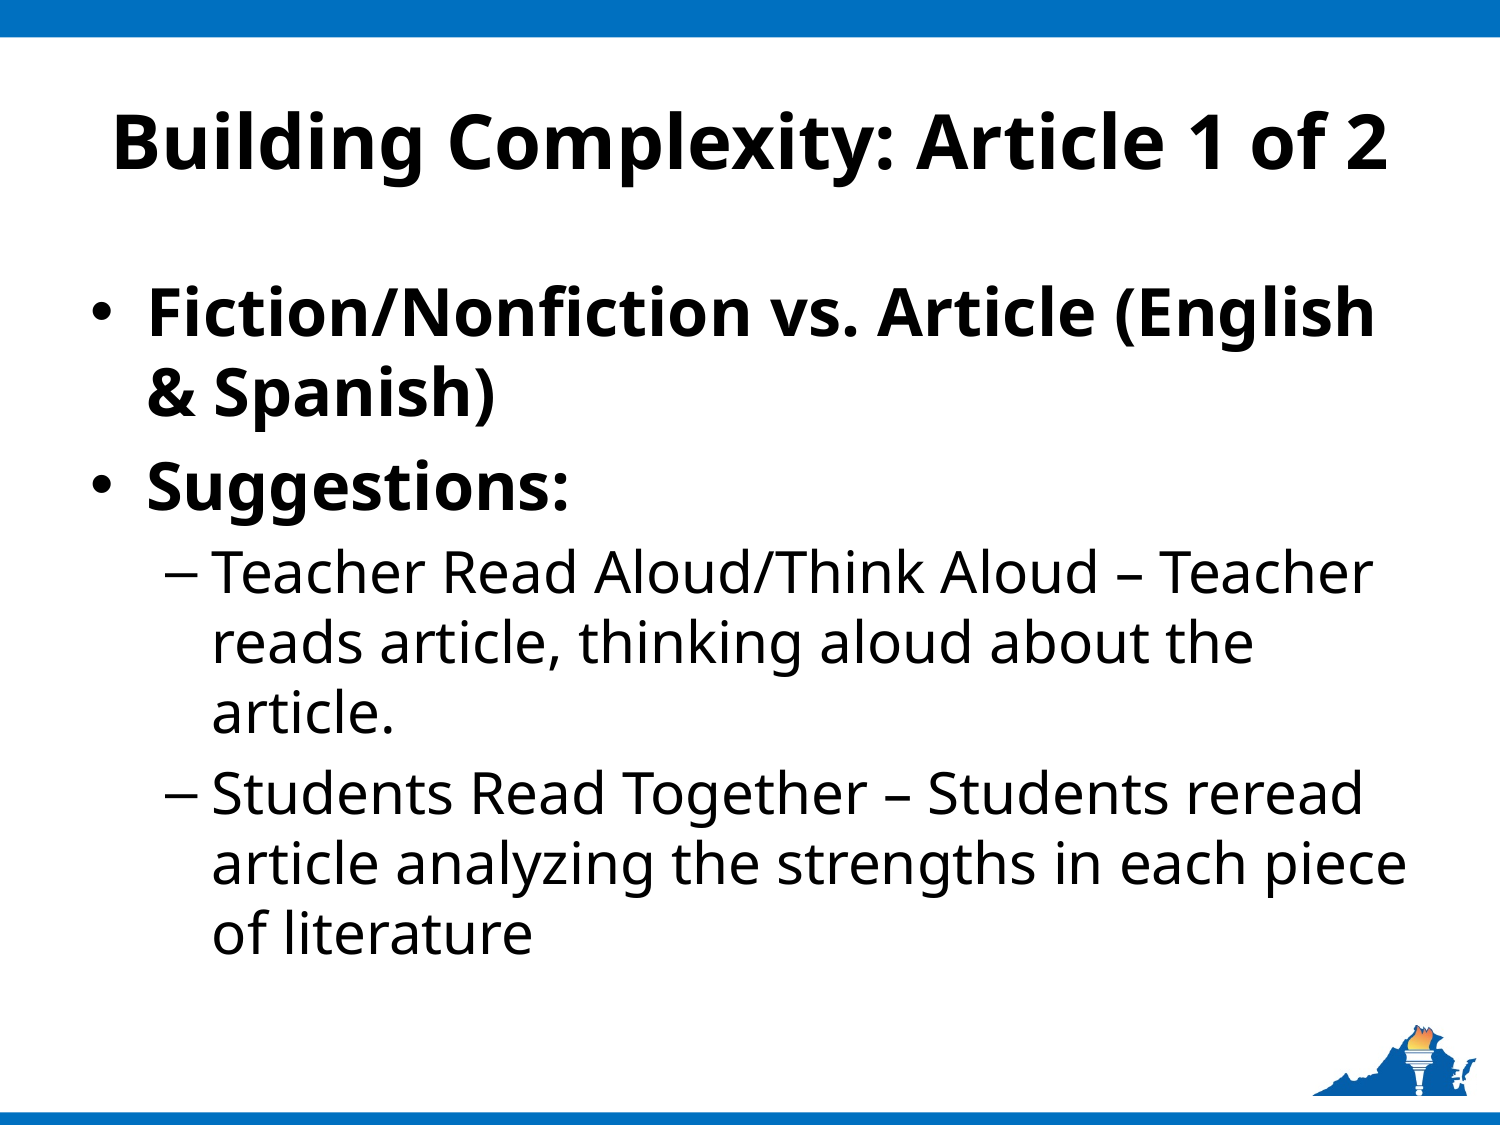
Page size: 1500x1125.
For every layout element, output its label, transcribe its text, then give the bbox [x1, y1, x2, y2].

title Building Complexity: Article 1 of 2 [75, 45, 1425, 233]
list Fiction/Nonfiction vs. Article (English & Spanish) Suggestions: Teacher Read Aloud/Think Aloud – Teacher reads article, thinking aloud about the article. Students Read Together – Students reread article analyzing the strengths in each piece of literature [75, 262, 1425, 1005]
picture [1312, 1025, 1477, 1096]
